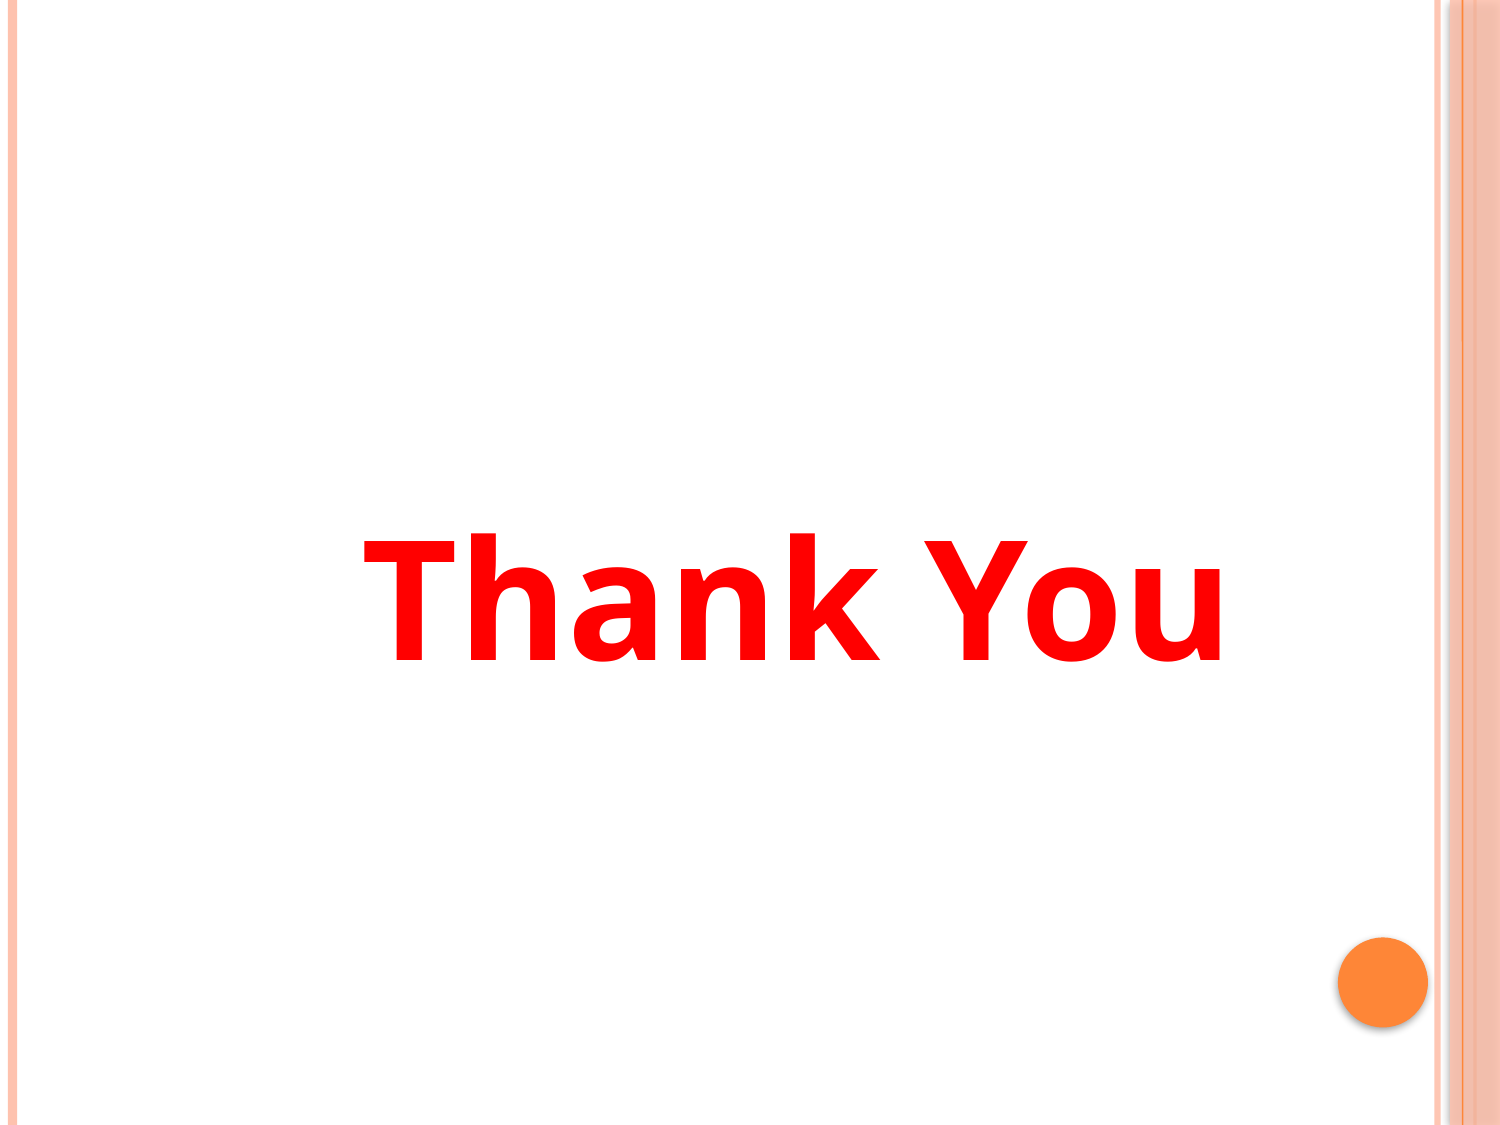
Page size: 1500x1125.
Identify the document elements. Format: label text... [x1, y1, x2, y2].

text_box Thank You [346, 486, 1249, 702]
